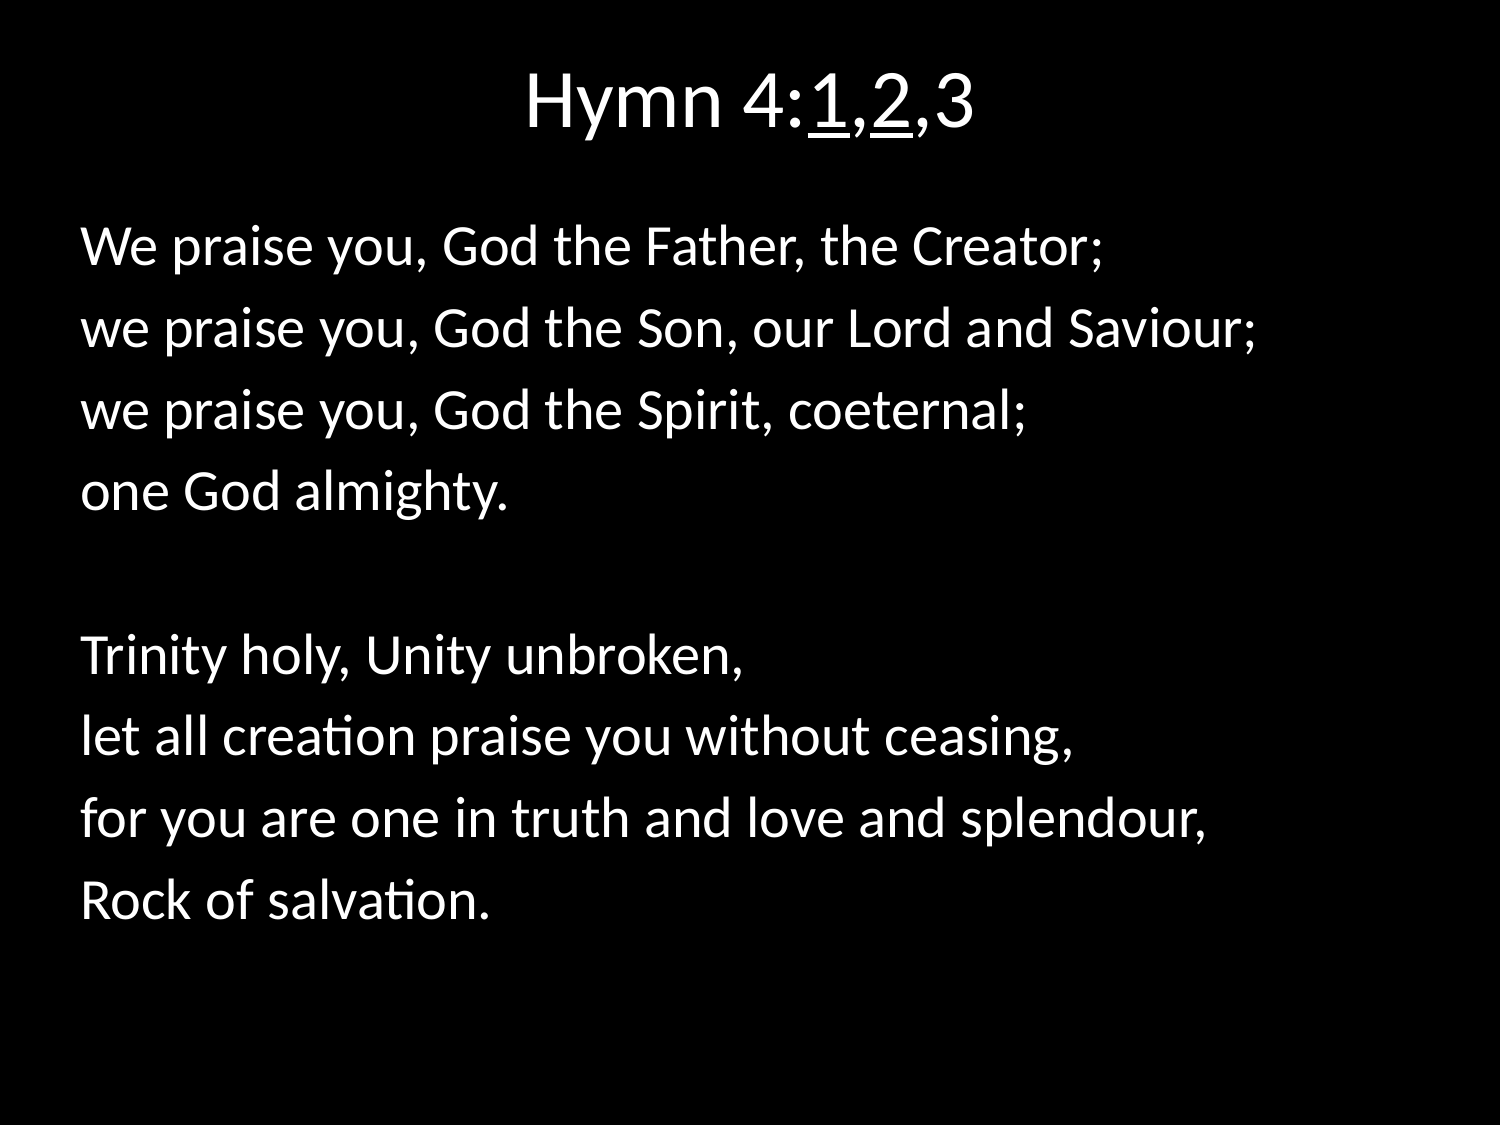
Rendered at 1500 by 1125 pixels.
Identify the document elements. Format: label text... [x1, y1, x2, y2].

title Hymn 4:1,2,3 [0, 0, 1500, 188]
list We praise you, God the Father, the Creator; we praise you, God the Son, our Lord and Saviour; we praise you, God the Spirit, coeternal; one God almighty. Trinity holy, Unity unbroken, let all creation praise you without ceasing, for you are one in truth and love and splendour, Rock of salvation. [64, 200, 1500, 1125]
